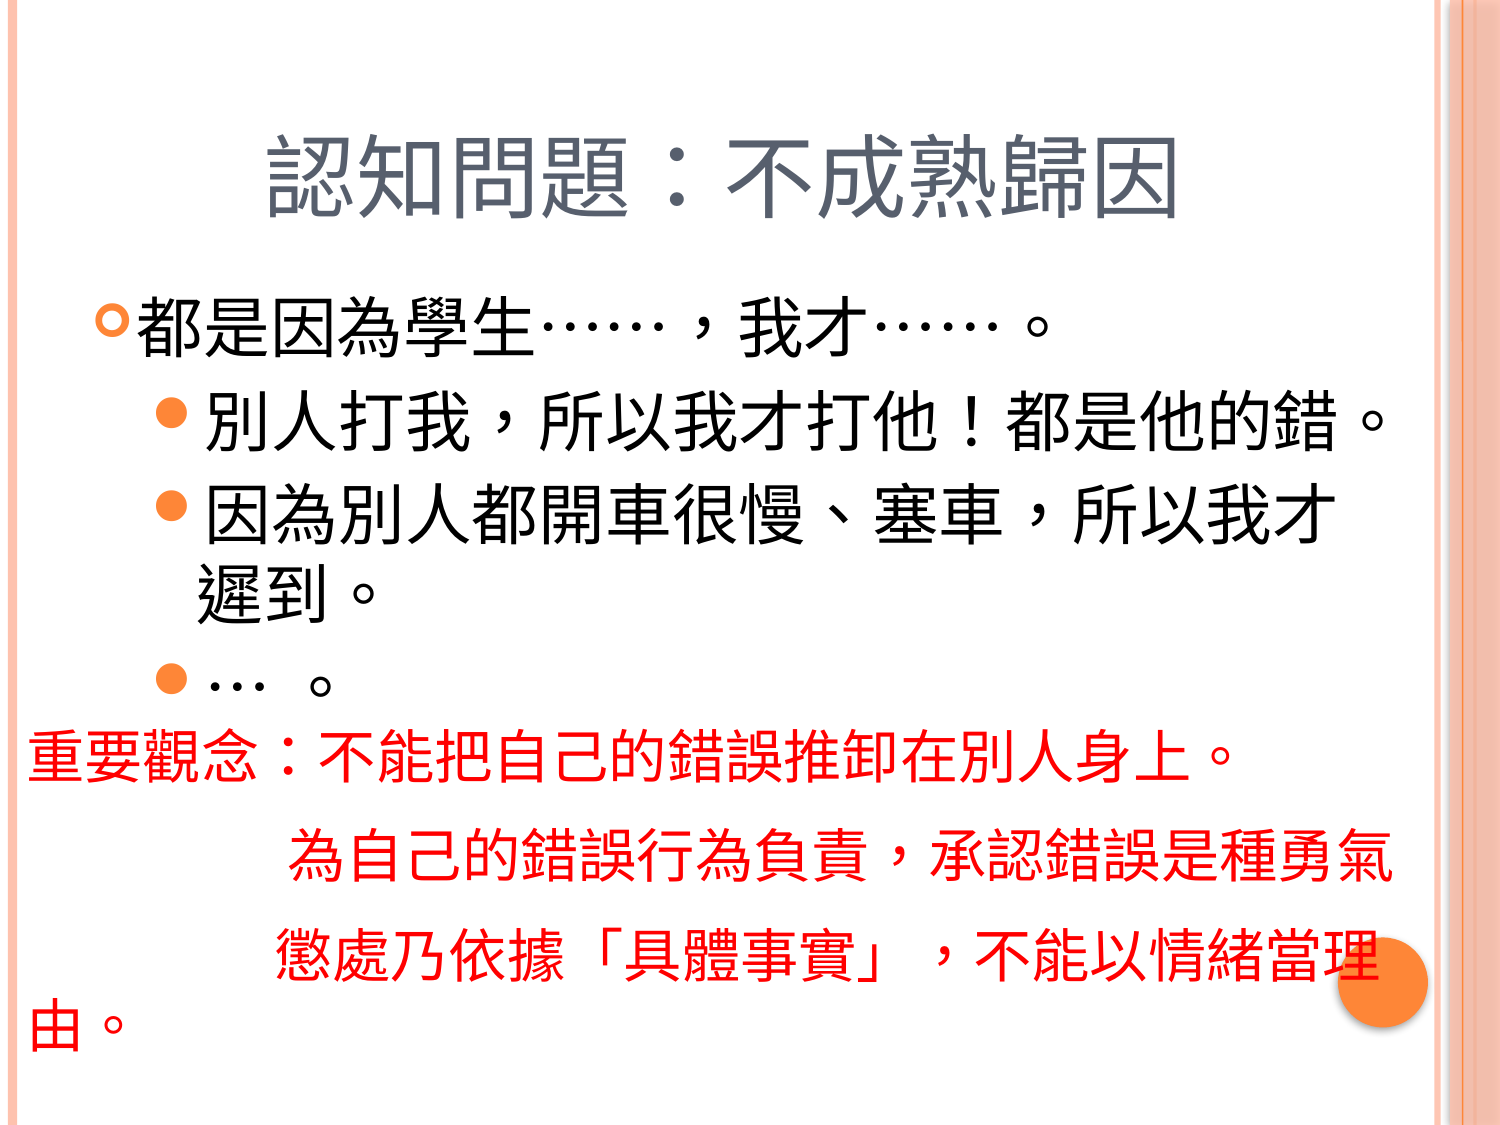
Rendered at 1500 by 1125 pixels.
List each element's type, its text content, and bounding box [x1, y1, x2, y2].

title 認知問題：不成熟歸因 [249, 50, 1424, 238]
list 都是因為學生……，我才……。 別人打我，所以我才打他！都是他的錯。 因為別人都開車很慢、塞車，所以我才遲到。 …。 [76, 278, 1412, 713]
text_box 重要觀念：不能把自己的錯誤推卸在別人身上。 為自己的錯誤行為負責，承認錯誤是種勇氣 懲處乃依據「具體事實」，不能以情緒當理由。 [11, 713, 1483, 1125]
